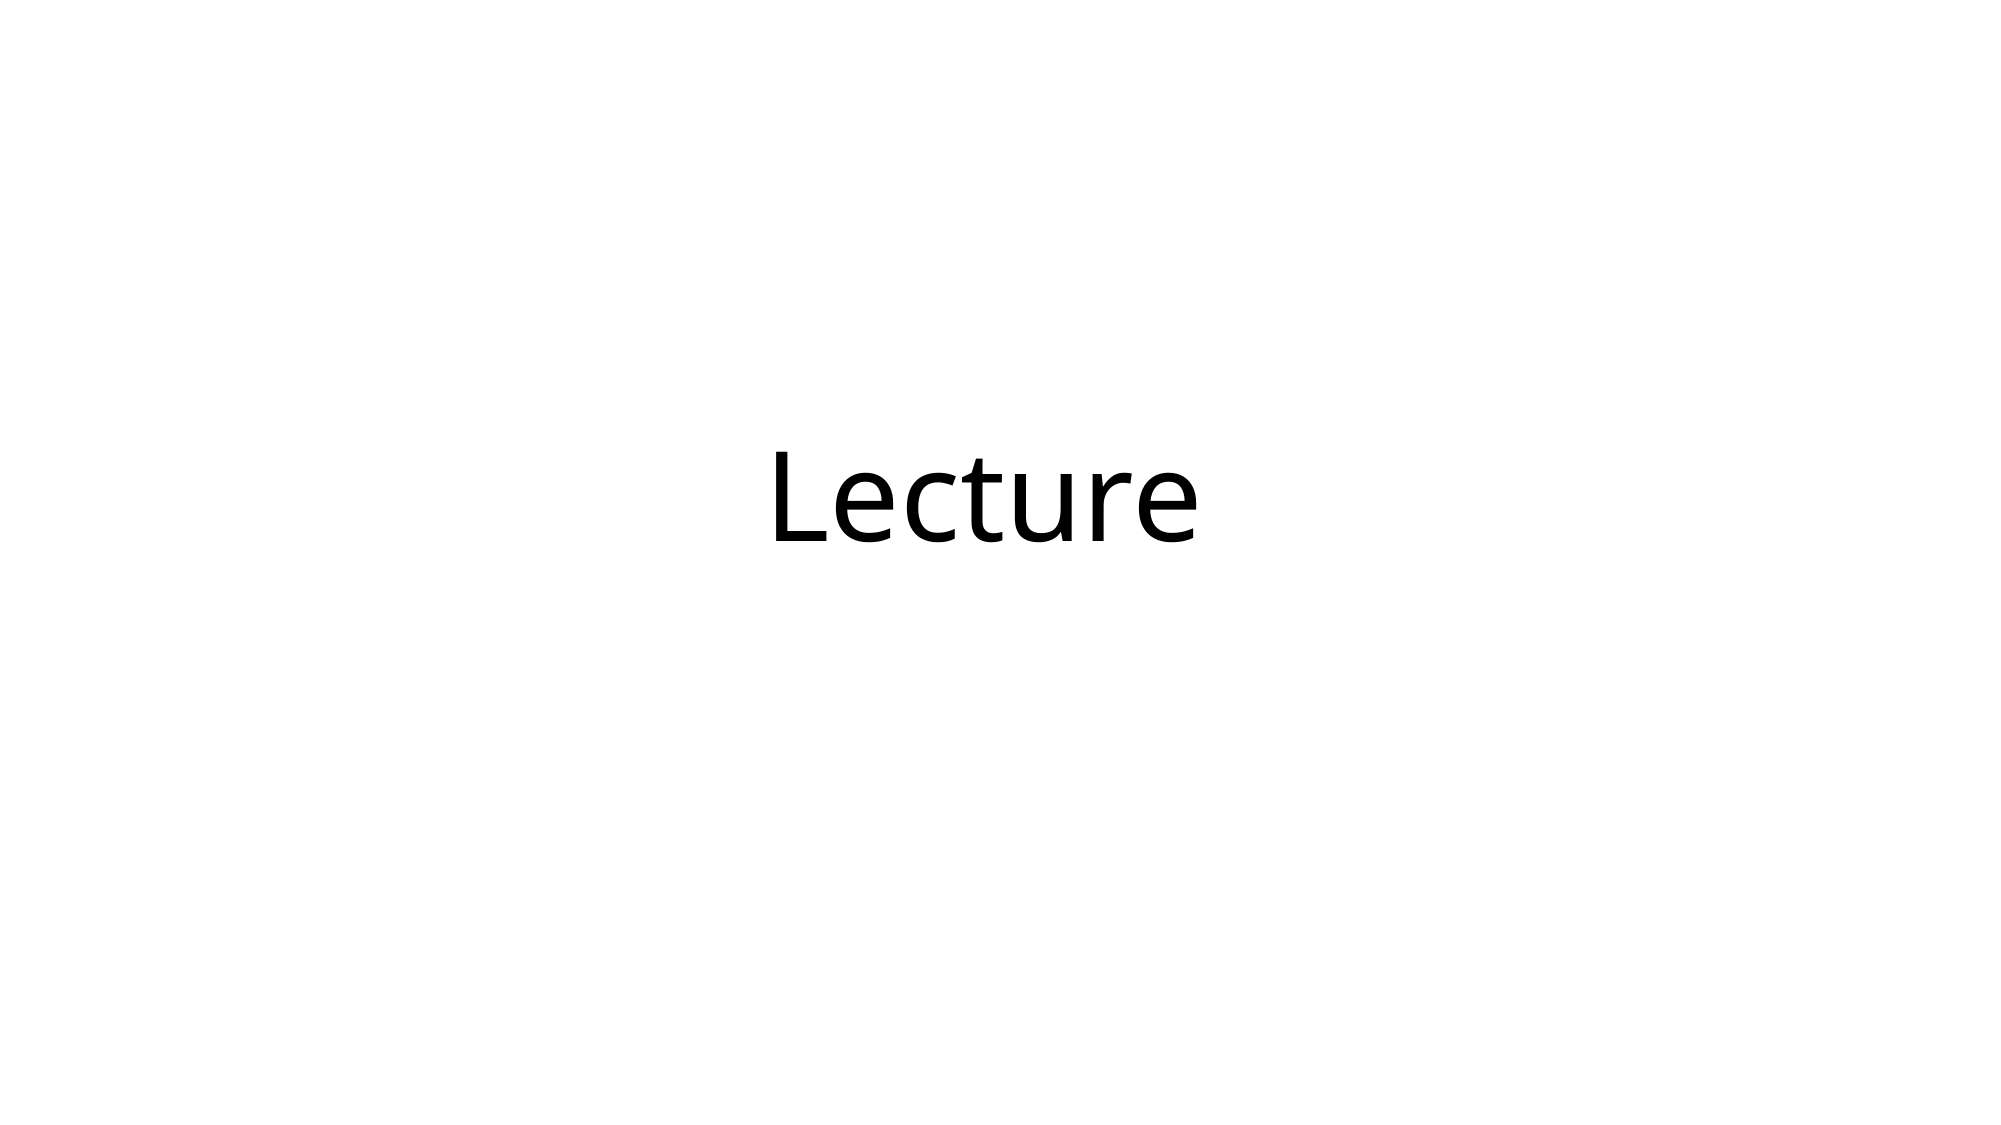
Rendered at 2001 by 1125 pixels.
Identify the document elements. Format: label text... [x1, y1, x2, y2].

title Lecture [249, 184, 1750, 576]
